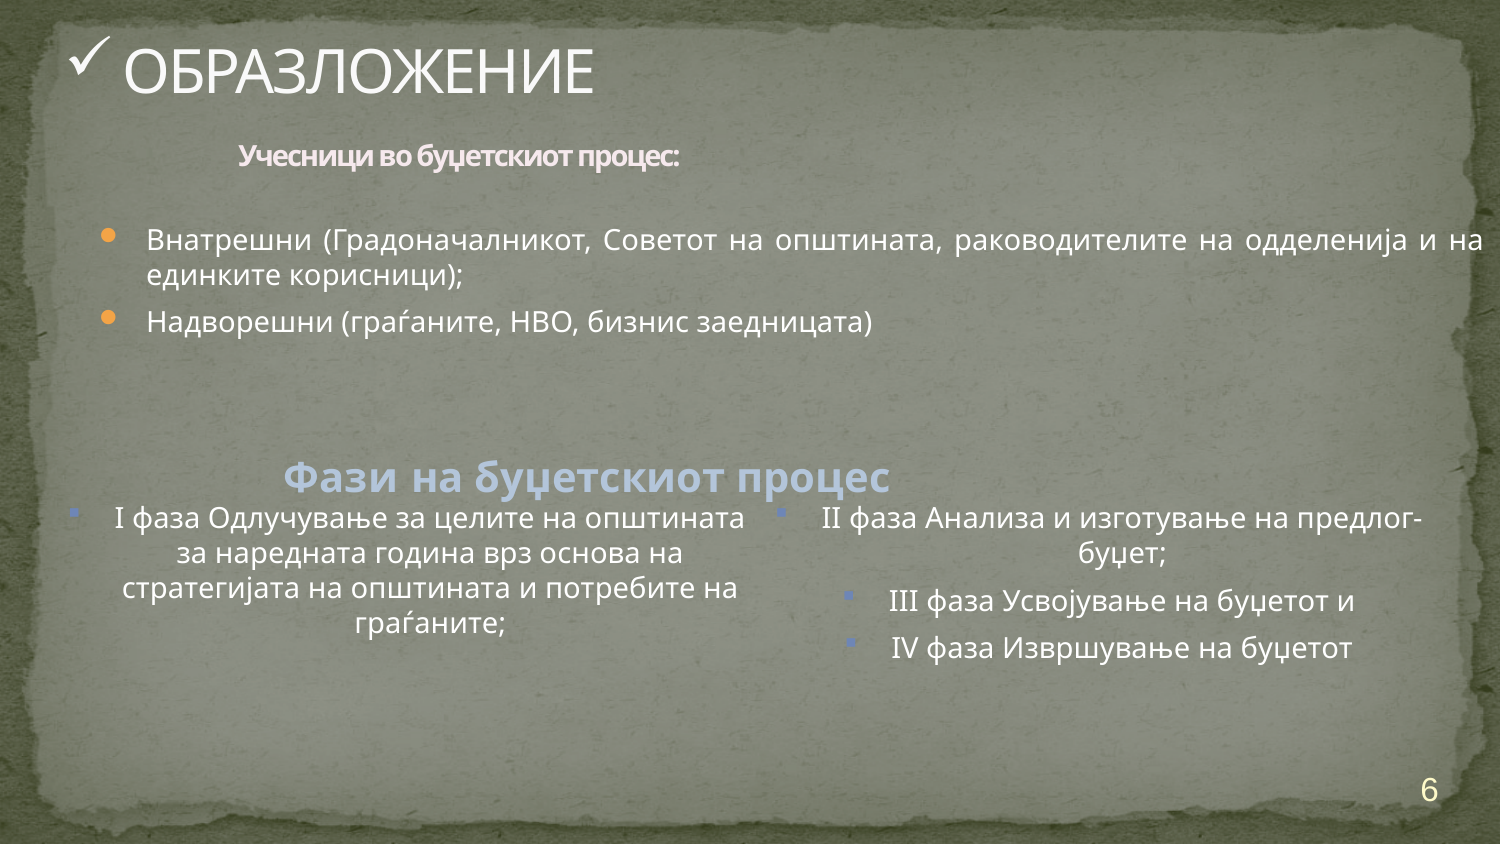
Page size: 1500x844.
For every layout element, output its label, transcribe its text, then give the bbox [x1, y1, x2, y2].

list Внатрешни (Градоначалникот, Советот на општината, раководителите на одделенија и на единките корисници); Надворешни (граѓаните, НВО, бизнис заедницата) [84, 205, 1500, 368]
slide_number 6 [1379, 760, 1480, 817]
text_box Фази на буџетскиот процес [0, 434, 1500, 510]
text_box I фаза Одлучување за целите на општината за наредната година врз основа на стратегијата на општината и потребите на граѓаните; II фаза Анализа и изготување на предлог-буџет; III фаза Усвојување на буџетот и IV фаза Извршување на буџетот [45, 510, 1460, 653]
title ОБРАЗЛОЖЕНИЕ Учесници во буџетскиот процес: [49, 21, 1466, 260]
